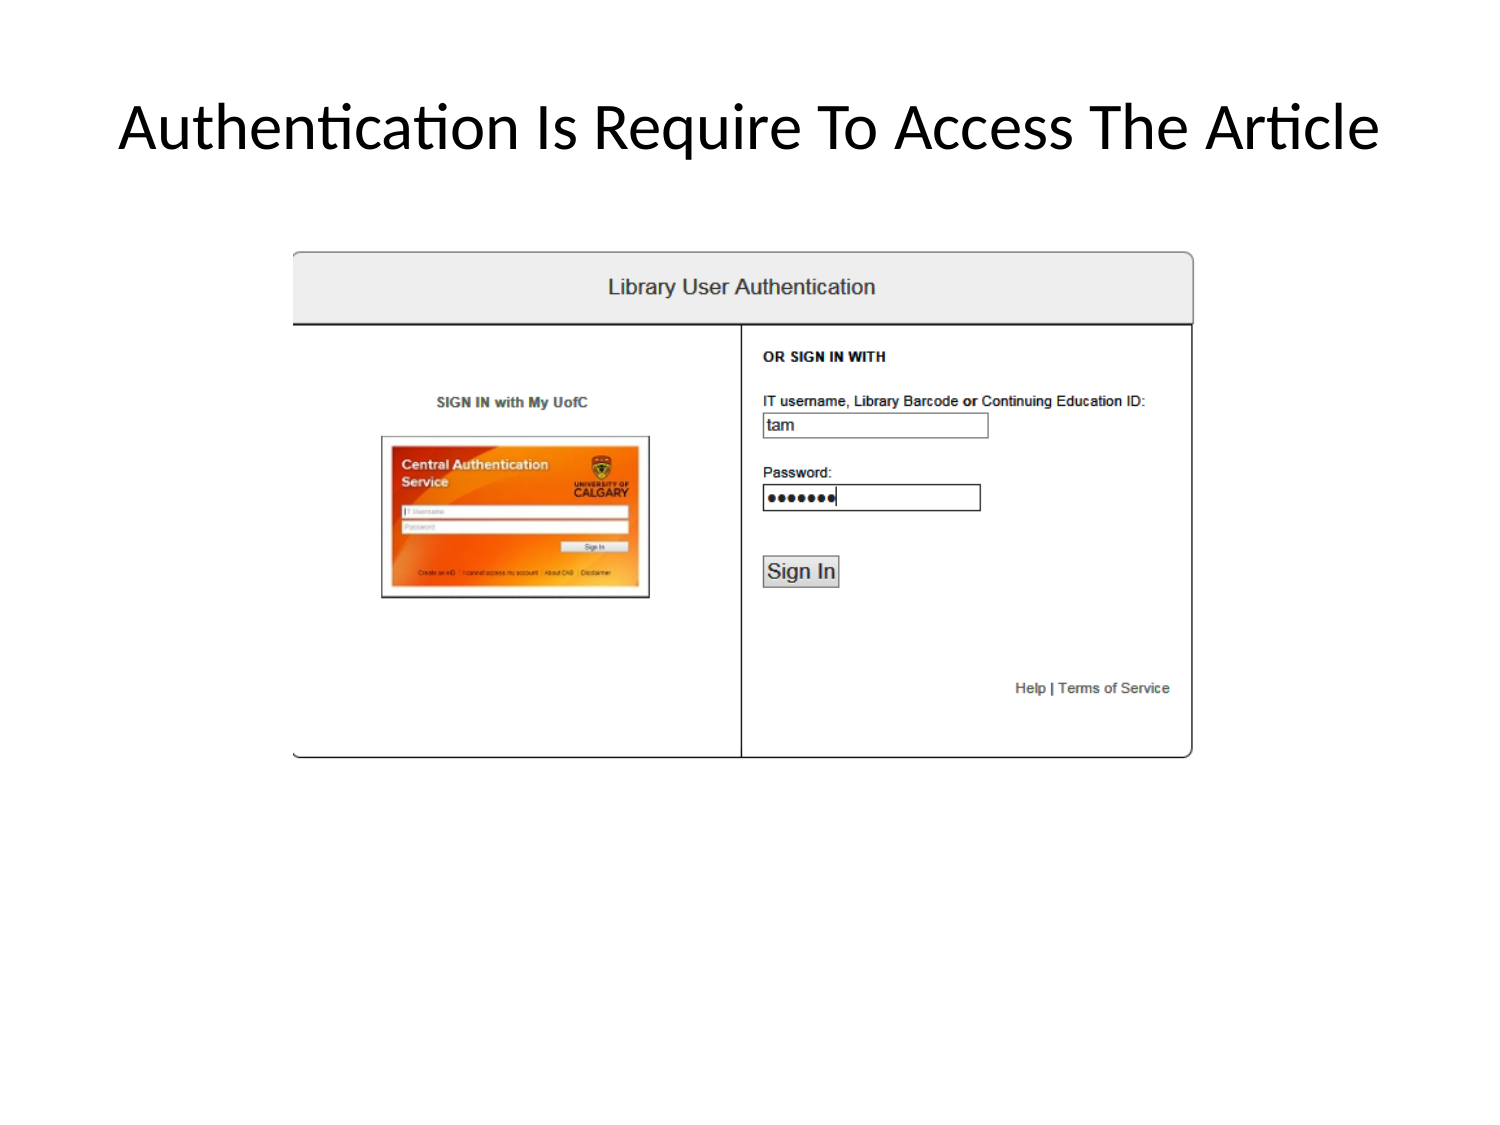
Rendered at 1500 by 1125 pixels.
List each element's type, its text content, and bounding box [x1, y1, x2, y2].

title Authentication Is Require To Access The Article [75, 45, 1425, 200]
picture [293, 249, 1207, 767]
